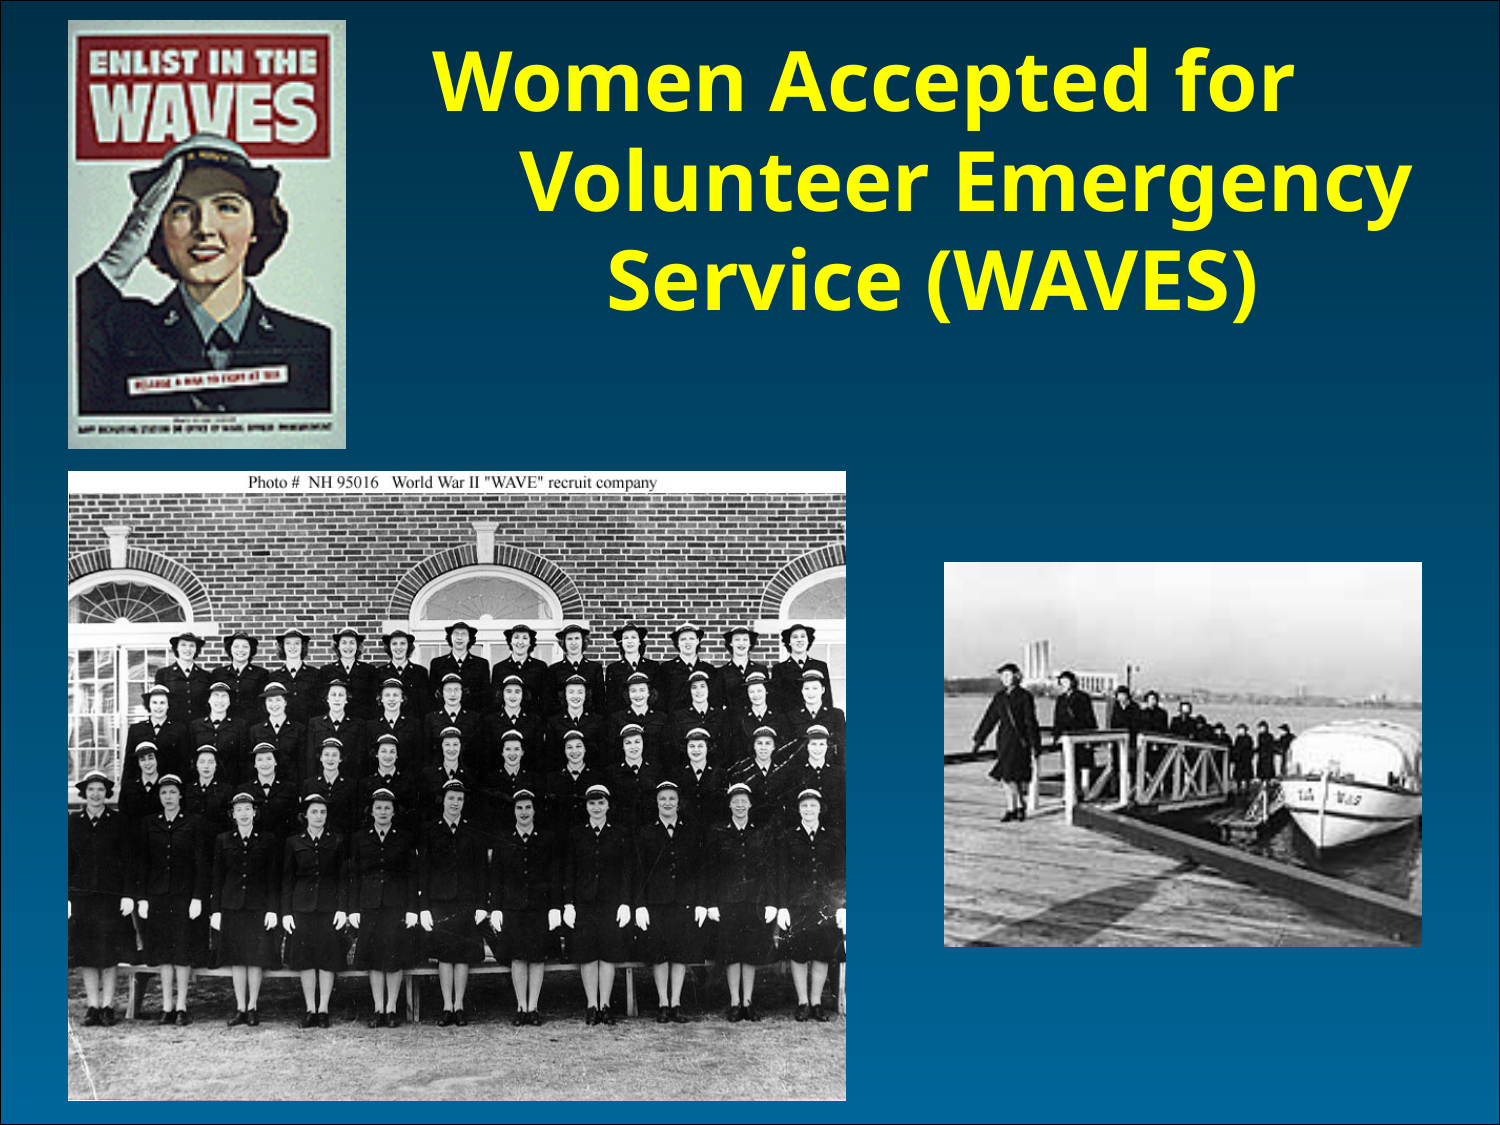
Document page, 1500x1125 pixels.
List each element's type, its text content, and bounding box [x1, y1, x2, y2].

text_box [0, 0, 1500, 1125]
picture [69, 21, 345, 448]
picture [69, 472, 845, 1100]
picture [945, 563, 1421, 946]
text_box Women Accepted for Volunteer Emergency Service (WAVES) [417, 20, 1429, 435]
